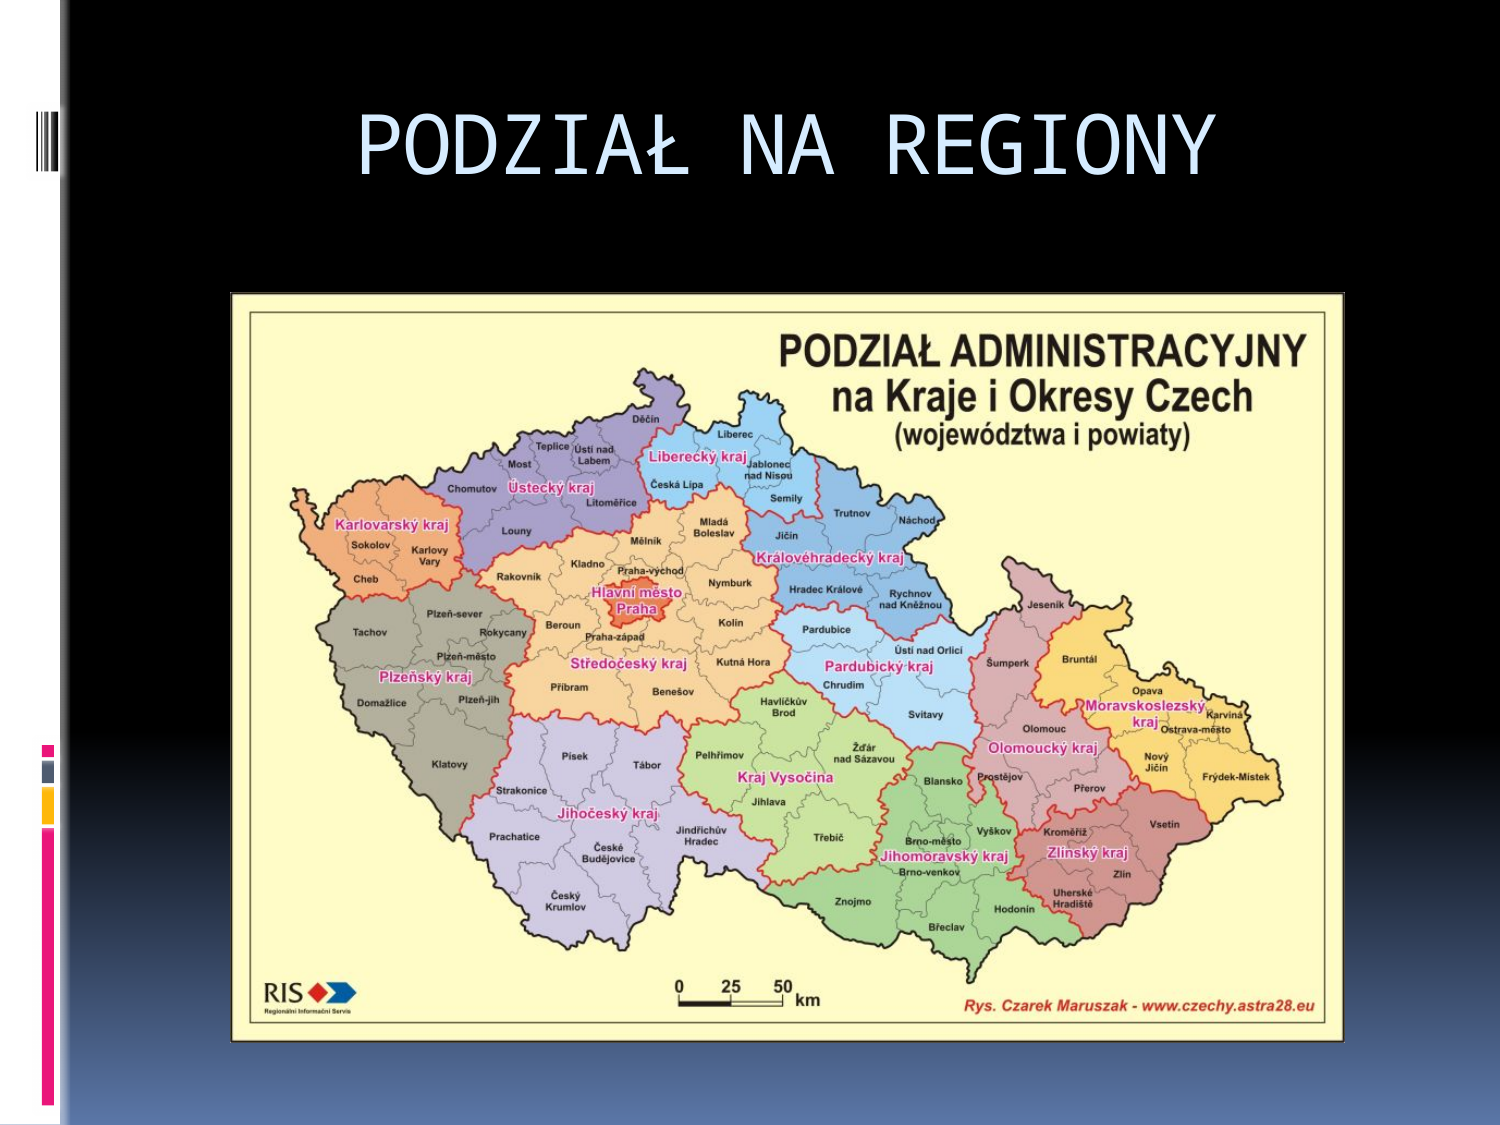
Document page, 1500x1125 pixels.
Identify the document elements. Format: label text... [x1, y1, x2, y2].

title PODZIAŁ NA REGIONY [150, 83, 1425, 234]
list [229, 292, 1346, 1044]
